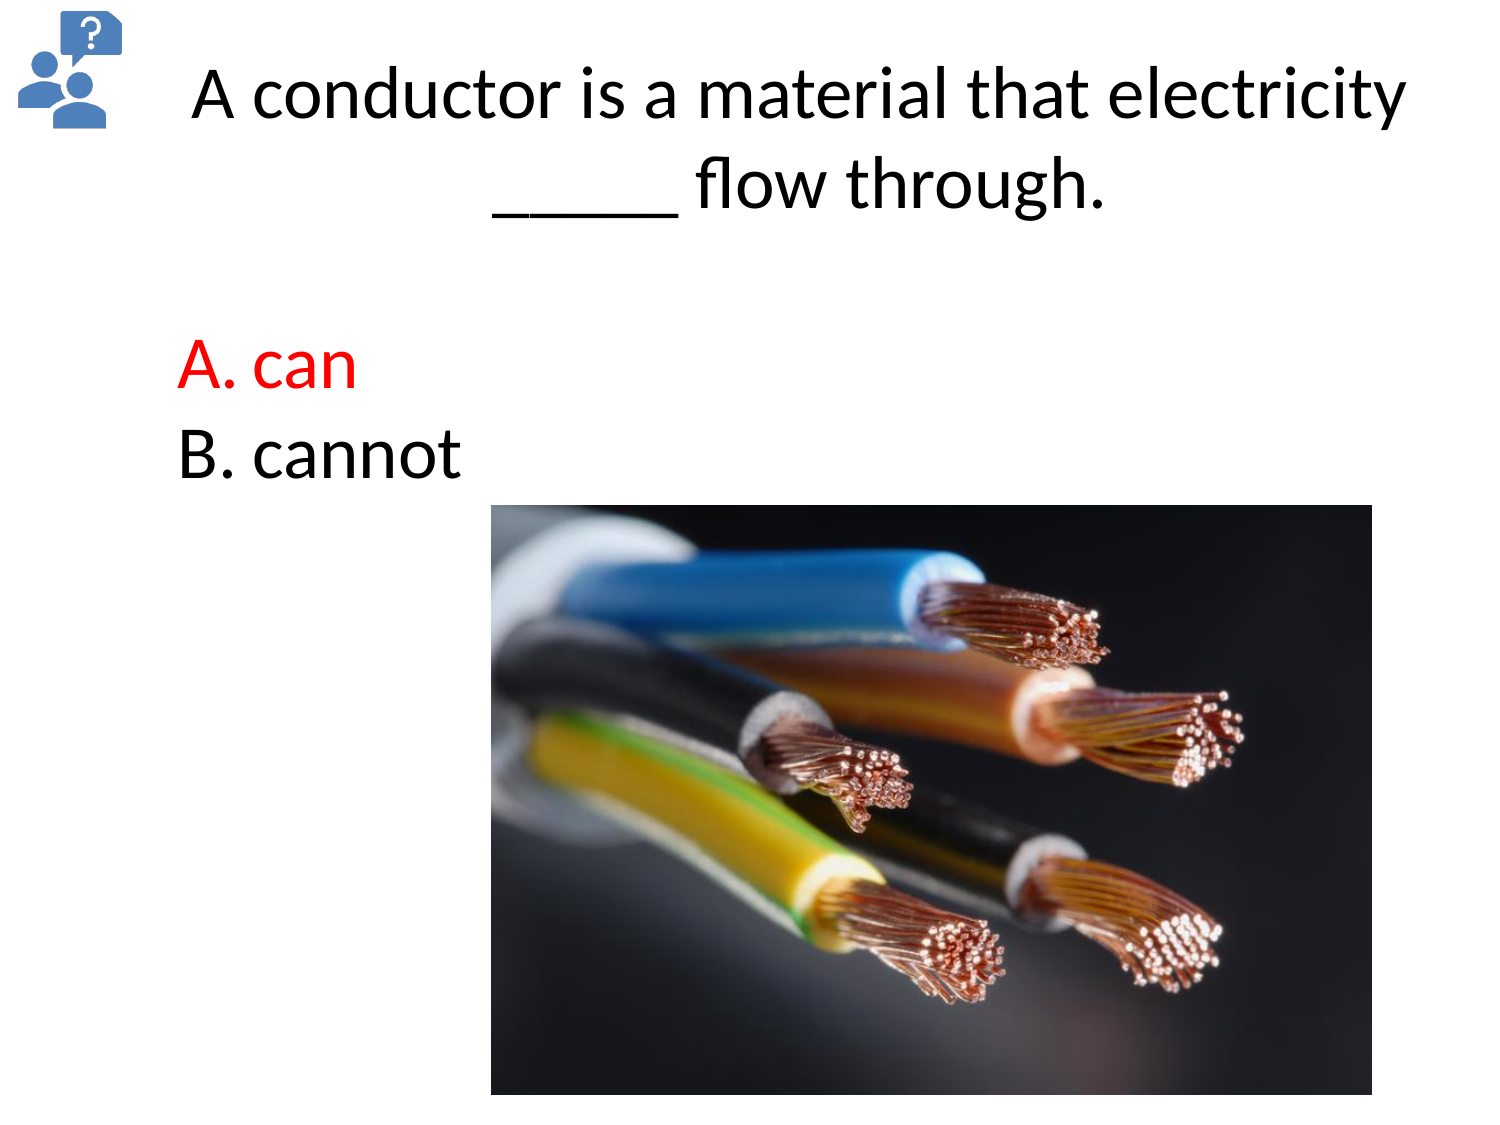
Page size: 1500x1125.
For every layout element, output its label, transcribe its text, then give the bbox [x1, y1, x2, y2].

text_box A conductor is a material that electricity _____ flow through. can cannot [162, 35, 1439, 501]
picture [395, 504, 1468, 1095]
text_box [0, 0, 140, 140]
